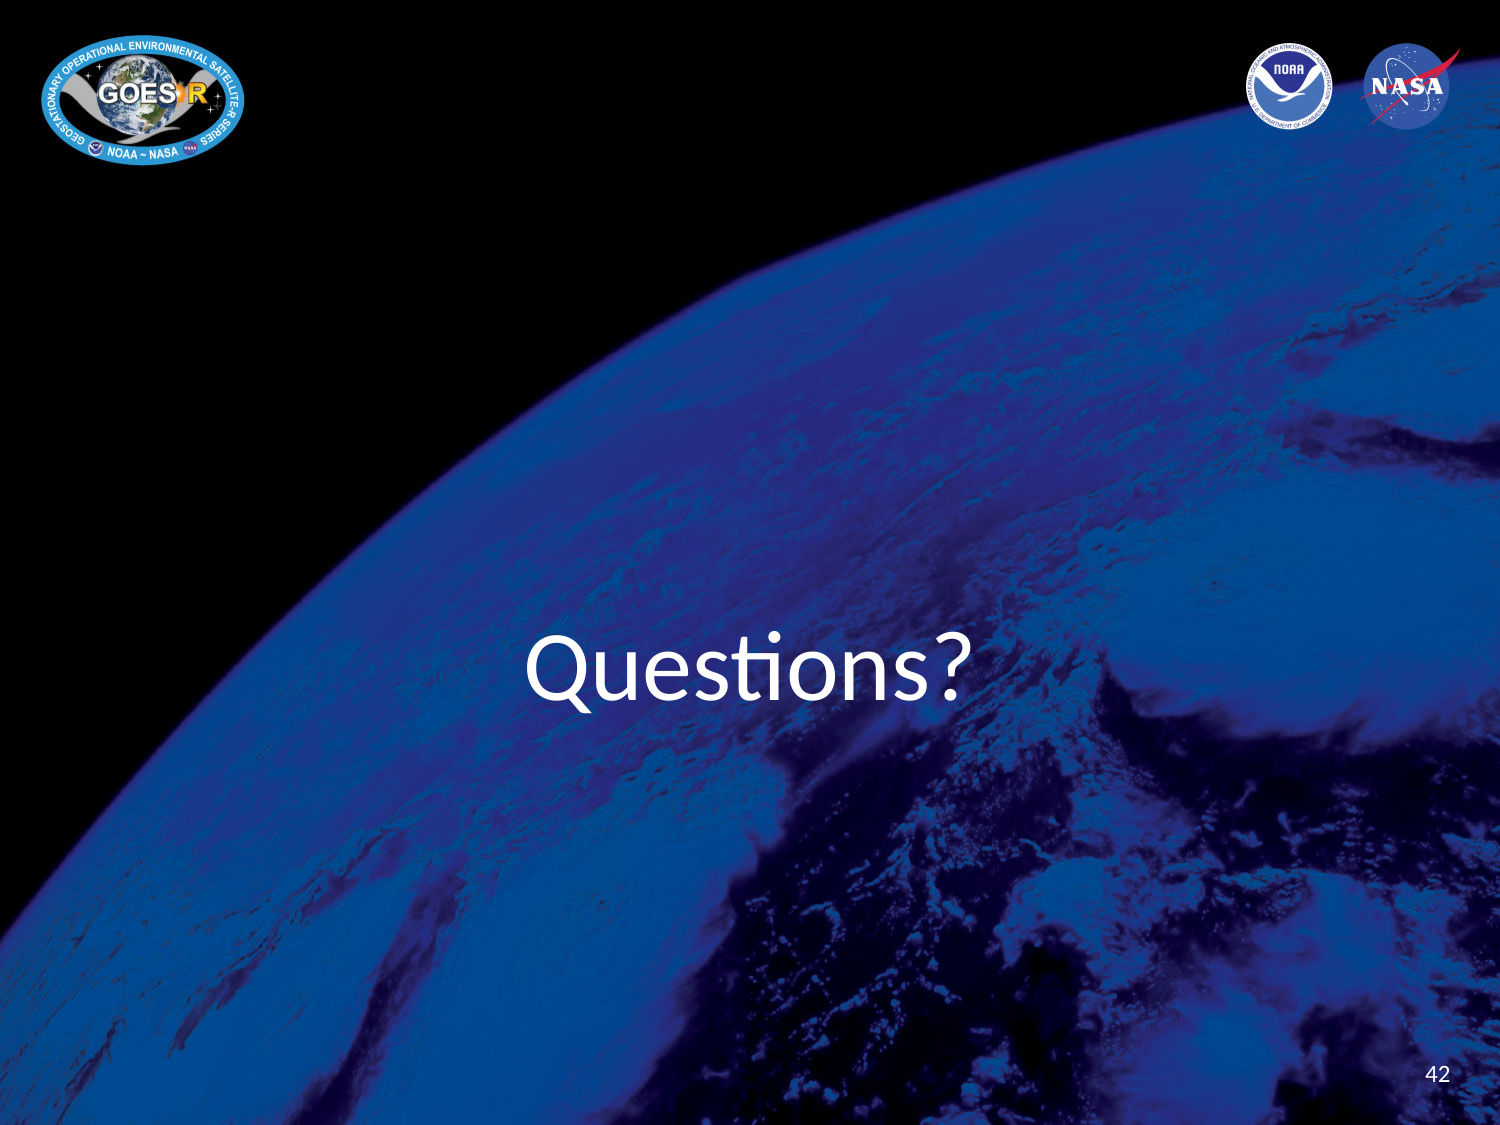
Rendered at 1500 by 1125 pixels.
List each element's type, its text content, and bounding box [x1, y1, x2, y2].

picture [0, 0, 1500, 1125]
slide_number 42 [1353, 1042, 1466, 1103]
list Questions? [75, 240, 1425, 1080]
